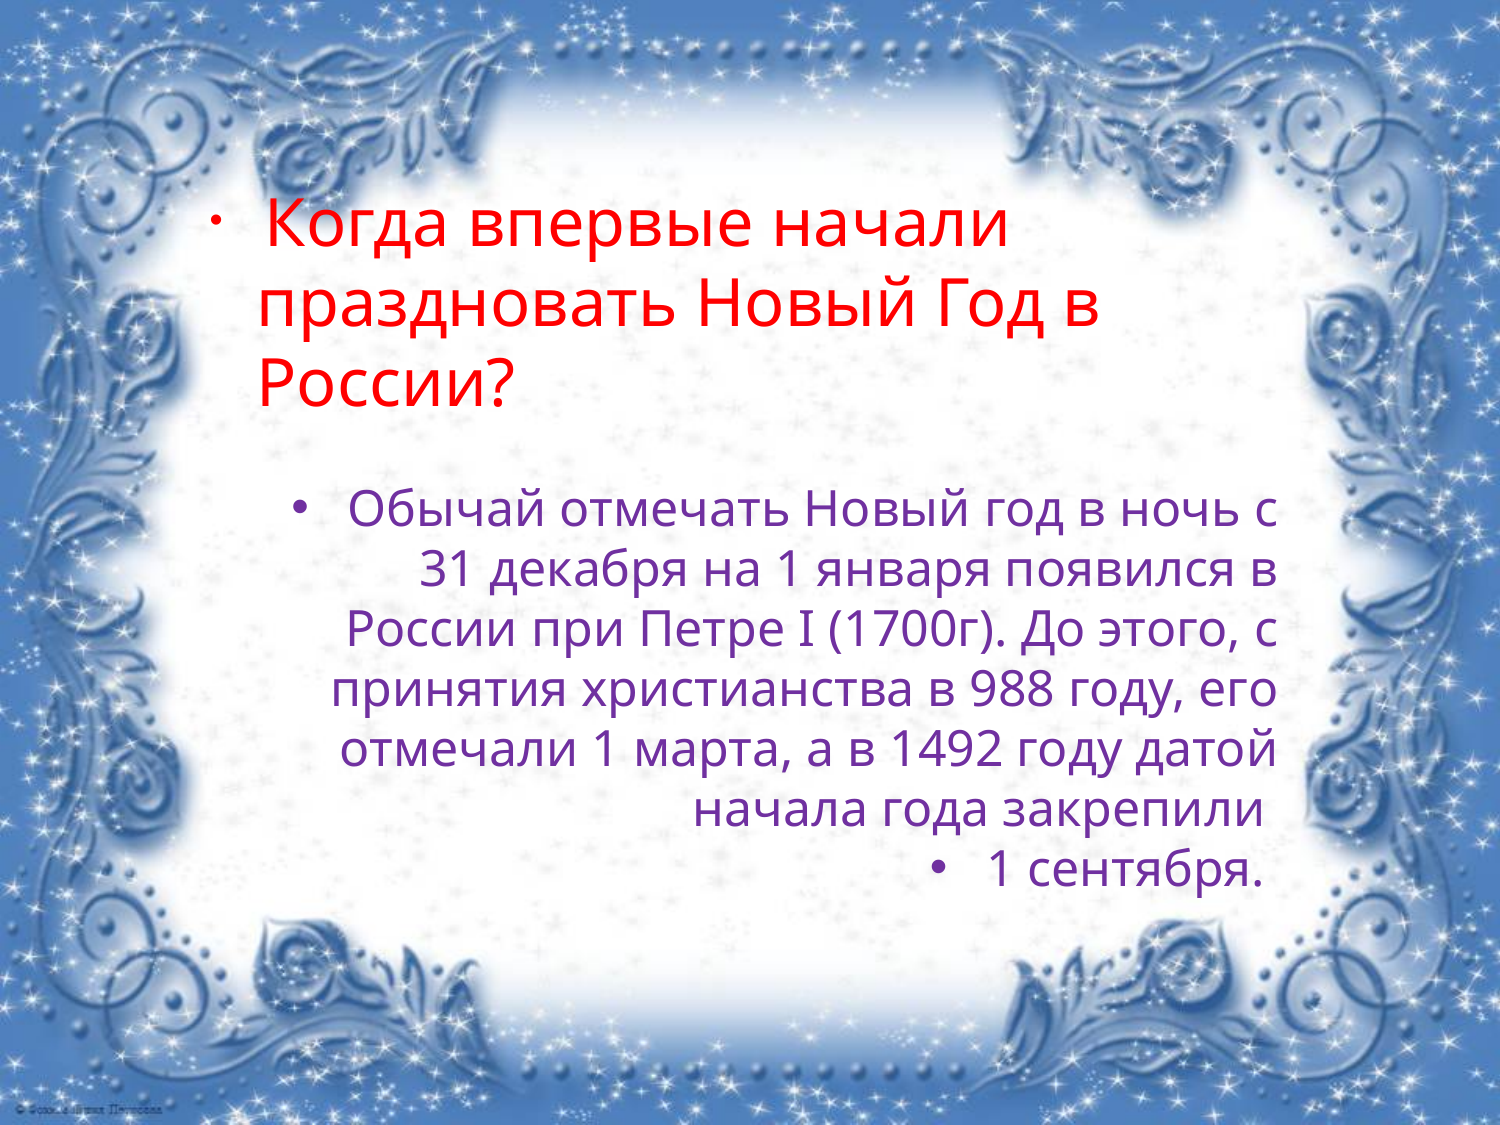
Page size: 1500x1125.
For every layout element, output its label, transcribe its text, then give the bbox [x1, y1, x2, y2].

text_box Когда впервые начали праздновать Новый Год в России? [194, 172, 1317, 428]
picture [0, 0, 1500, 1125]
text_box Обычай отмечать Новый год в ночь с 31 декабря на 1 января появился в России при Петре I (1700г). До этого, с принятия христианства в 988 году, его отмечали 1 марта, а в 1492 году датой начала года закрепили 1 сентября. [242, 408, 1294, 904]
